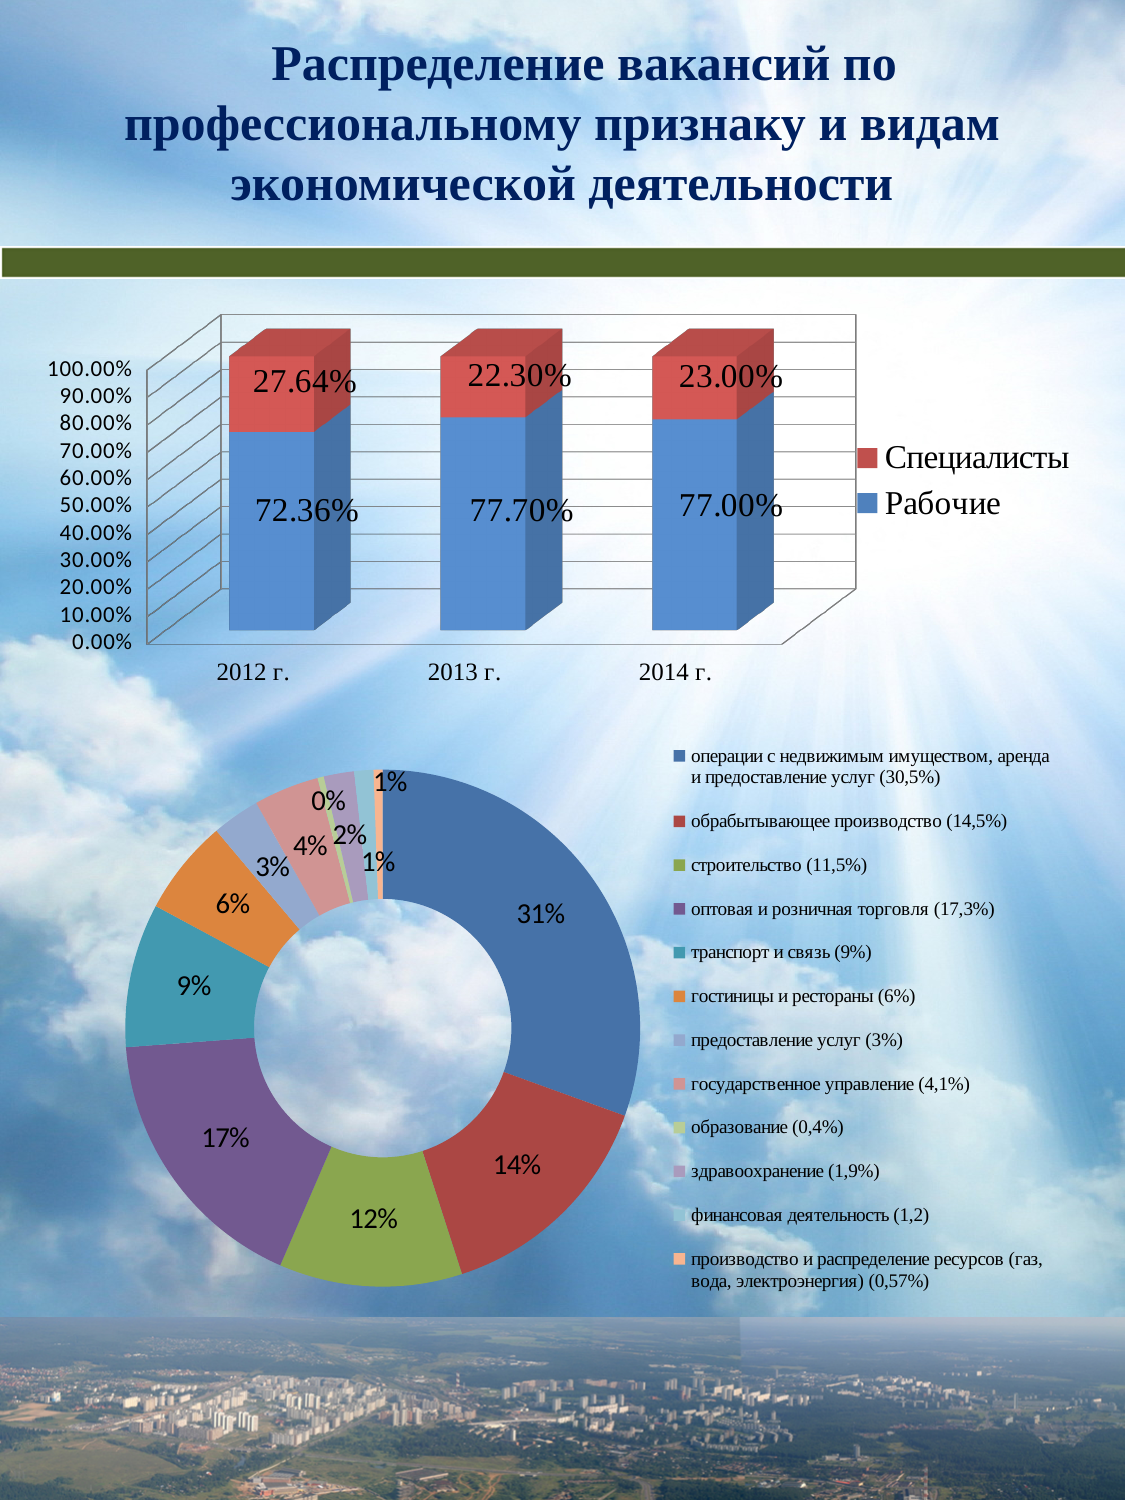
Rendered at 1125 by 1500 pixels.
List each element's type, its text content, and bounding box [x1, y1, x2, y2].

picture [0, 0, 1125, 1500]
chart [98, 722, 1067, 1317]
chart [30, 283, 1083, 703]
title Распределение вакансий по профессиональному признаку и видам экономической деятельности [55, 17, 1069, 224]
